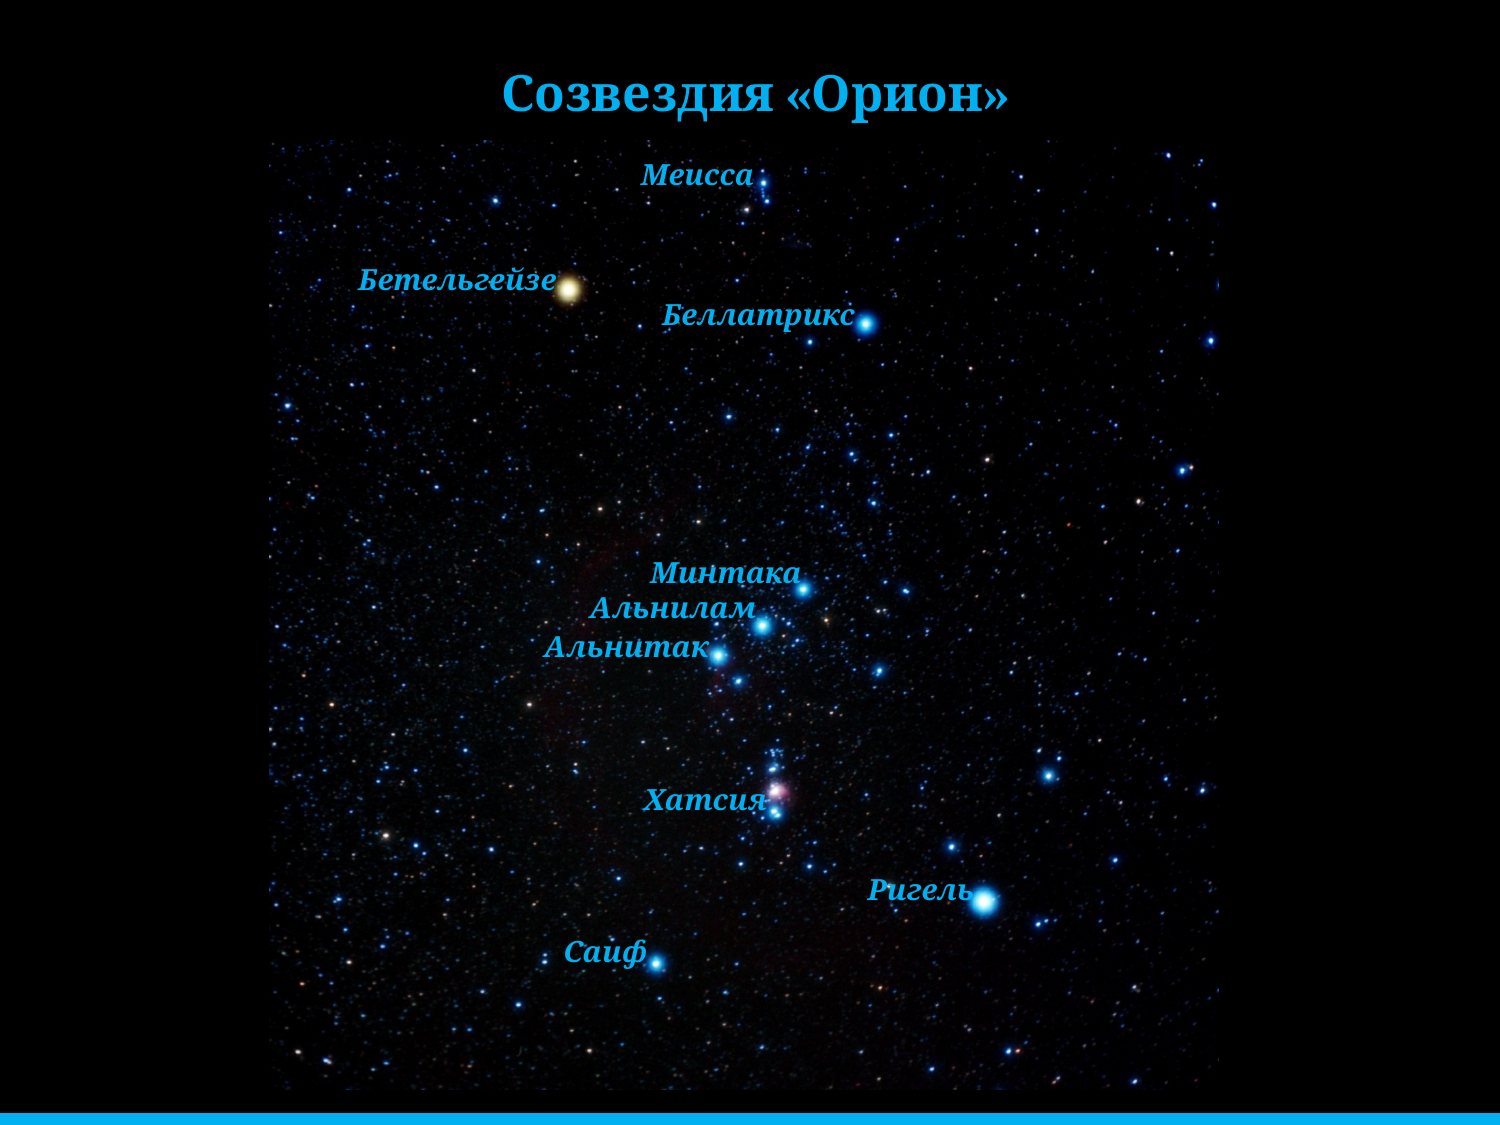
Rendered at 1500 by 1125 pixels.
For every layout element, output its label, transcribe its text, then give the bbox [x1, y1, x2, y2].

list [269, 140, 1219, 1091]
title Созвездия «Орион» [74, 44, 1426, 138]
text_box [0, 1113, 1500, 1125]
